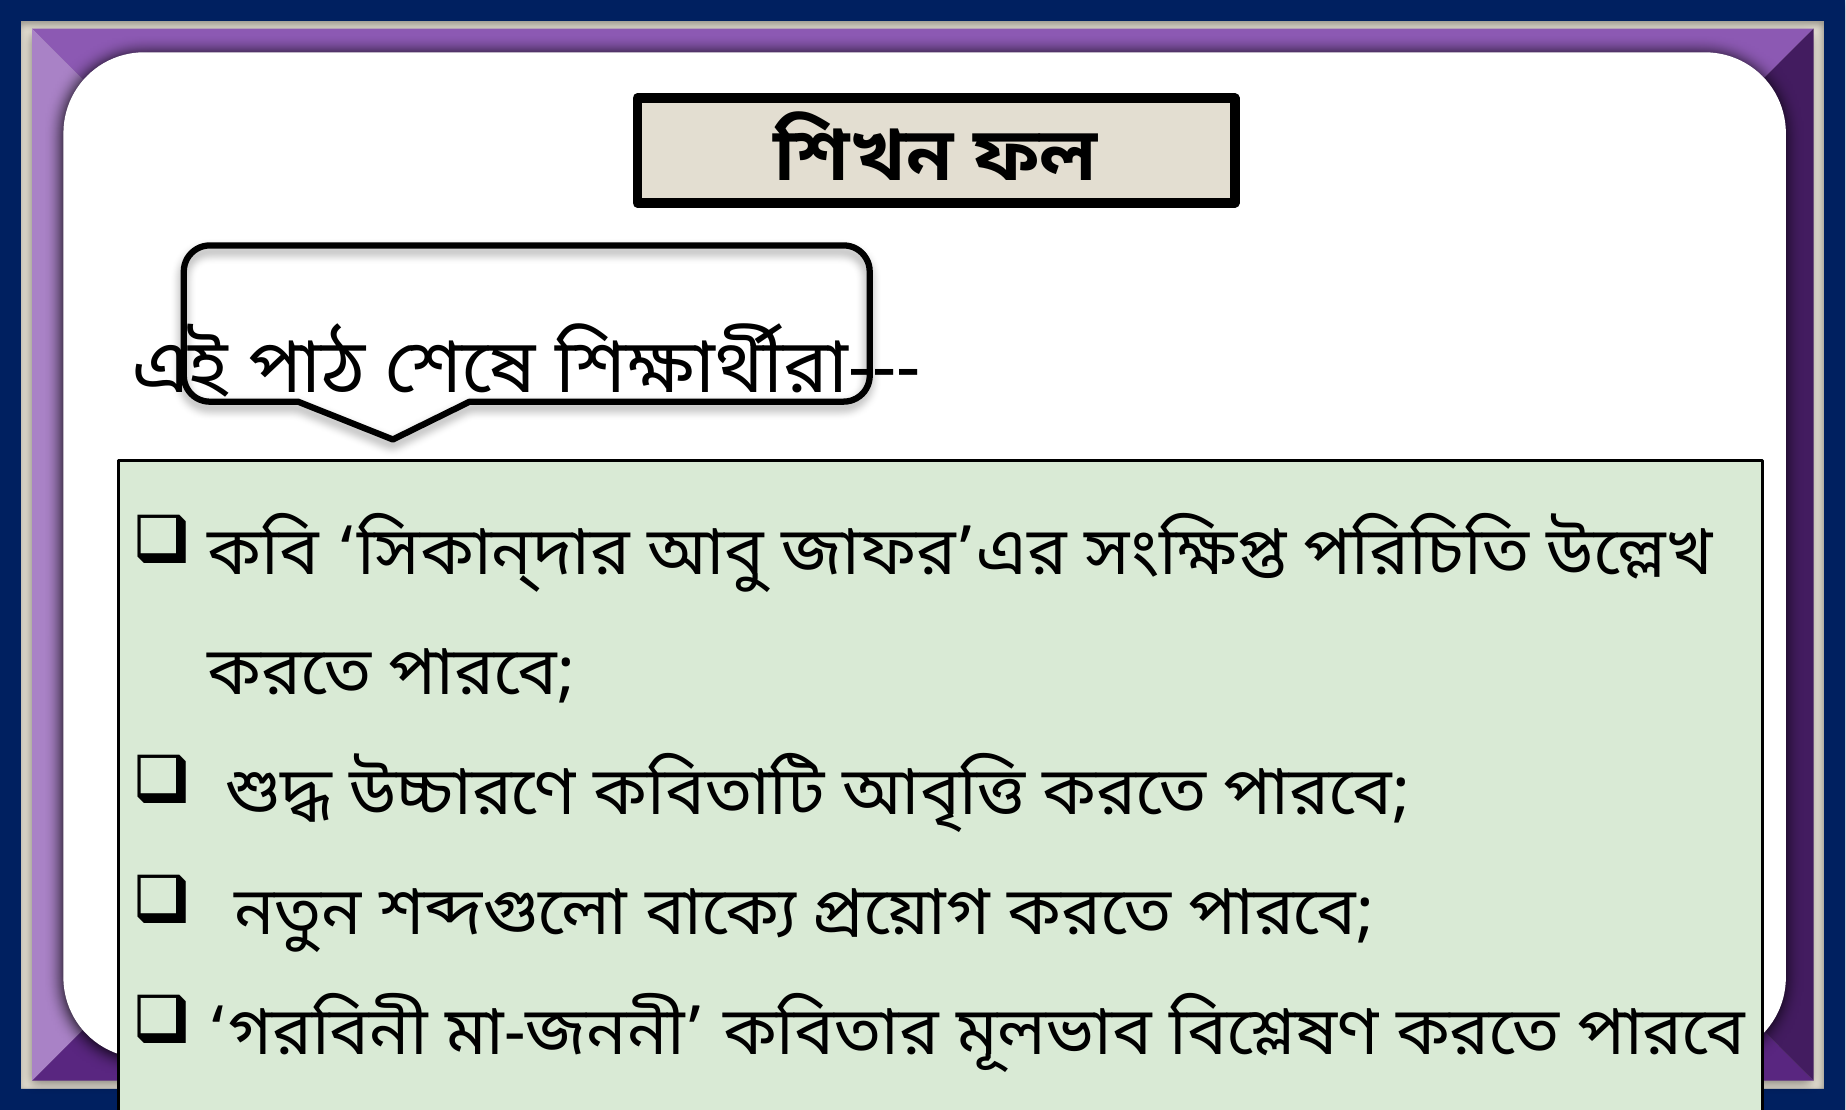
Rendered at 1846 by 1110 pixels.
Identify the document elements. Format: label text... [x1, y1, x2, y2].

slide_number 5 [1684, 989, 1777, 1049]
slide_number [761, 989, 1223, 1049]
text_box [183, 245, 870, 416]
text_box শিখন ফল [637, 98, 1235, 203]
footer omorendra nath biswas [1223, 989, 1684, 1049]
text_box কবি ‘সিকান্‌দার আবু জাফর’এর সংক্ষিপ্ত পরিচিতি উল্লেখ করতে পারবে; শুদ্ধ উচ্চারণে কবিতাটি আবৃত্তি করতে পারবে; নতুন শব্দগুলো বাক্যে প্রয়োগ করতে পারবে; ‘গরবিনী মা-জননী’ কবিতার মূলভাব বিশ্লেষণ করতে পারবে । [118, 460, 1763, 1110]
